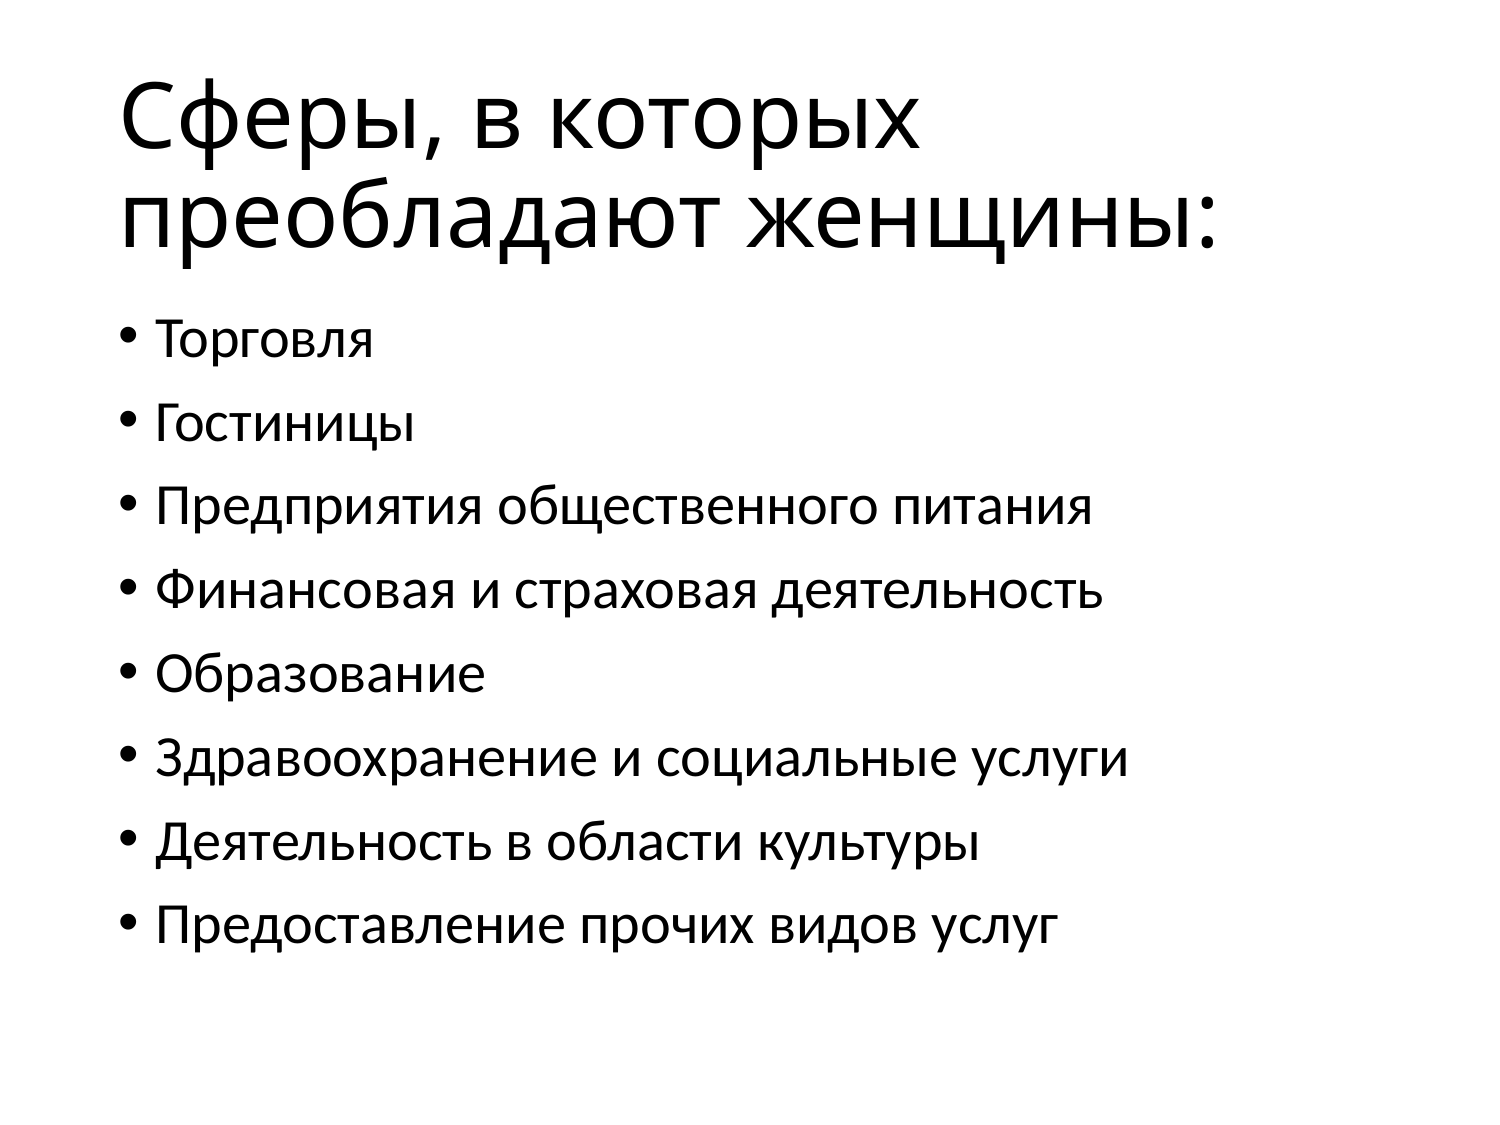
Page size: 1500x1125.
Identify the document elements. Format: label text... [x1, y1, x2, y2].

list Торговля Гостиницы Предприятия общественного питания Финансовая и страховая деятельность Образование Здравоохранение и социальные услуги Деятельность в области культуры Предоставление прочих видов услуг [103, 299, 1397, 1014]
title Сферы, в которых преобладают женщины: [103, 59, 1397, 278]
